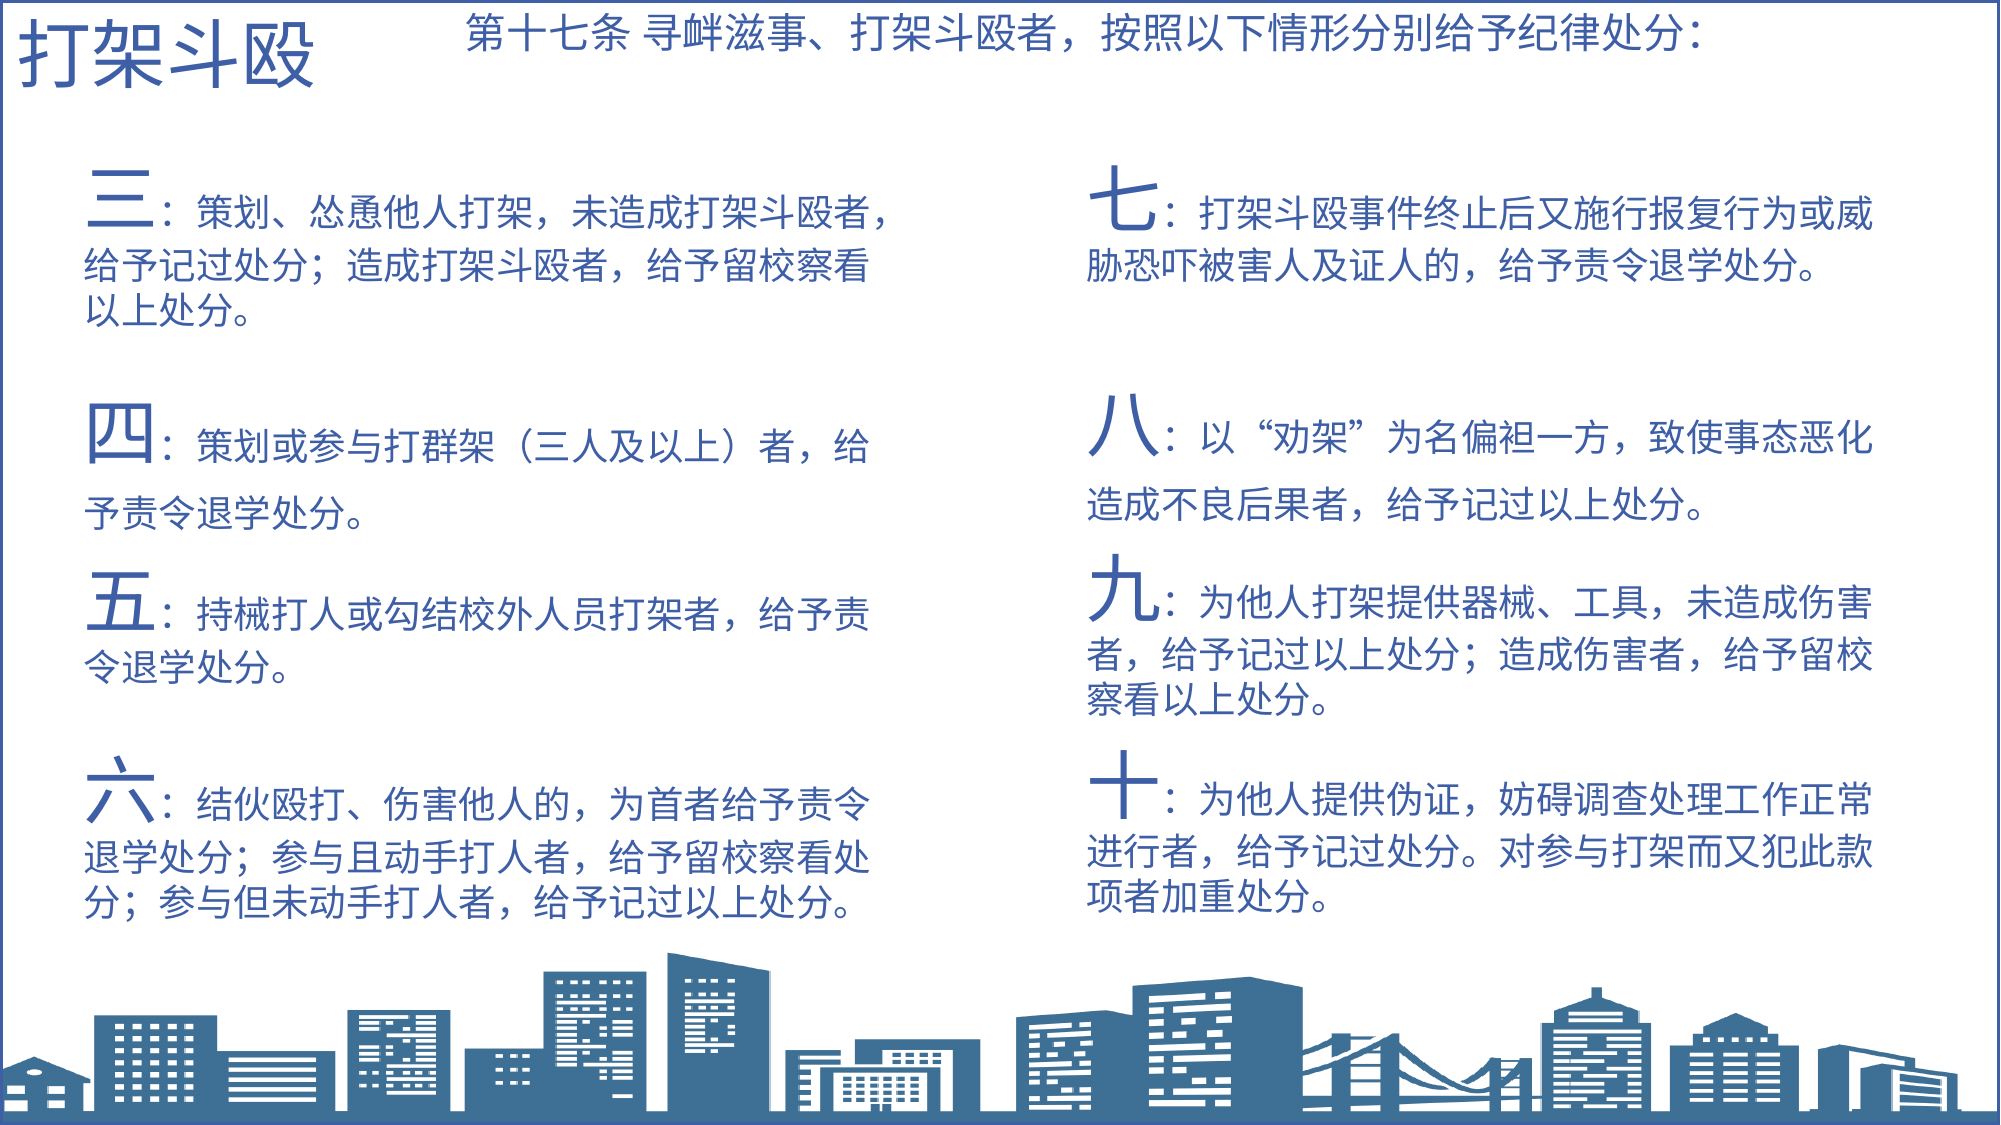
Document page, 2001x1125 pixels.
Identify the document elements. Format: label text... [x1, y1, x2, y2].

text_box 五：持械打人或勾结校外人员打架者，给予责令退学处分。 [68, 546, 904, 697]
picture [0, 859, 2000, 1125]
text_box 八：以“劝架”为名偏袒一方，致使事态恶化造成不良后果者，给予记过以上处分。 [1071, 340, 1932, 534]
text_box 九：为他人打架提供器械、工具，未造成伤害者，给予记过以上处分；造成伤害者，给予留校察看以上处分。 [1071, 533, 1907, 729]
text_box 第十七条 寻衅滋事、打架斗殴者，按照以下情形分别给予纪律处分： [450, 0, 1735, 115]
text_box 六：结伙殴打、伤害他人的，为首者给予责令退学处分；参与且动手打人者，给予留校察看处分；参与但未动手打人者，给予记过以上处分。 [68, 736, 904, 859]
text_box 四：策划或参与打群架（三人及以上）者，给予责令退学处分。 [68, 349, 929, 543]
text_box 三：策划、怂恿他人打架，未造成打架斗殴者，给予记过处分；造成打架斗殴者，给予留校察看以上处分。 [68, 144, 904, 339]
text_box [0, 0, 2000, 859]
text_box 打架斗殴 [1, 0, 332, 105]
text_box 七：打架斗殴事件终止后又施行报复行为或威胁恐吓被害人及证人的，给予责令退学处分。 [1071, 145, 1907, 295]
text_box 十：为他人提供伪证，妨碍调查处理工作正常进行者，给予记过处分。对参与打架而又犯此款项者加重处分。 [1071, 730, 1907, 859]
